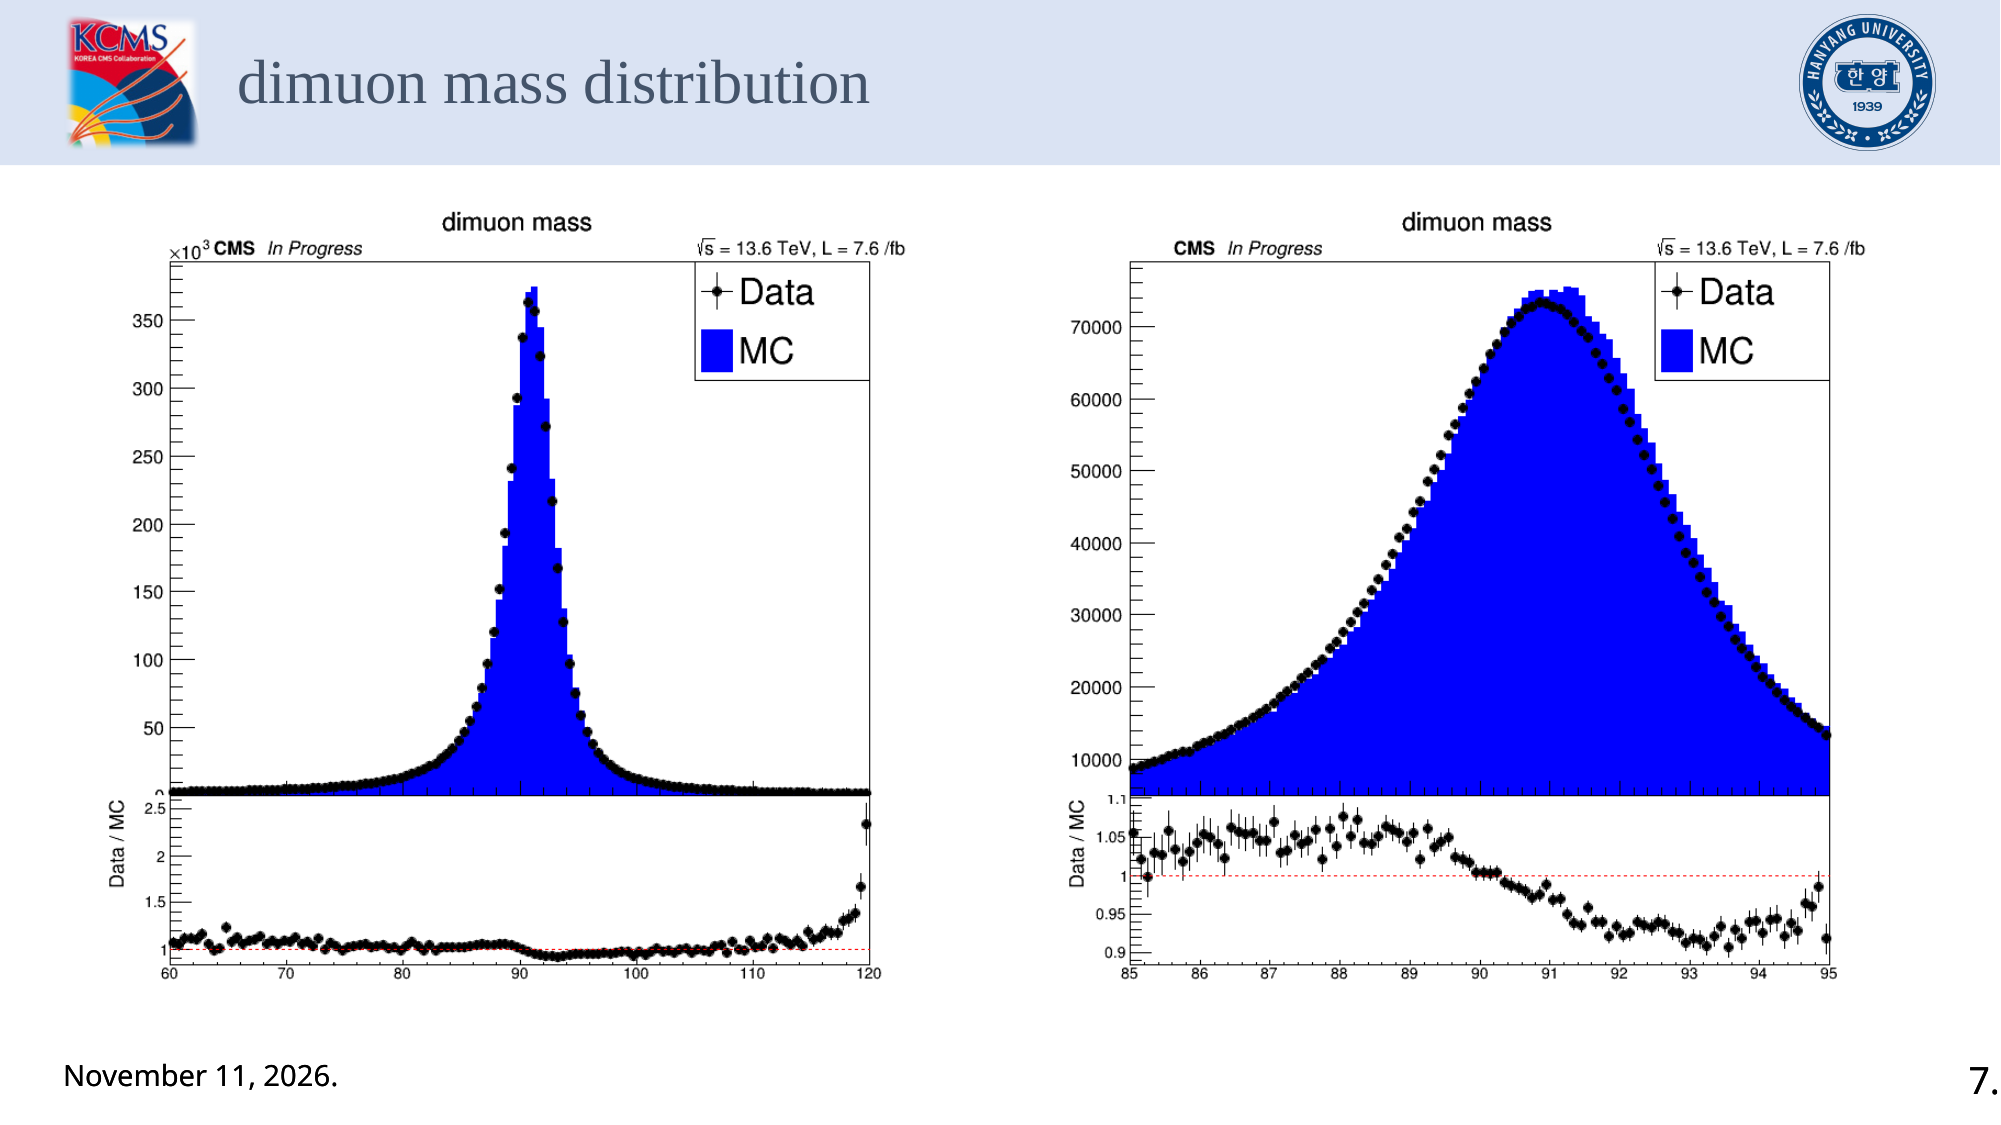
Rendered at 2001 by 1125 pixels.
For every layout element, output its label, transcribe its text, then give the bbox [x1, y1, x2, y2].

picture [83, 202, 957, 1050]
picture [75, 25, 190, 140]
picture [1799, 14, 1936, 151]
list dimuon mass distribution [222, 41, 1778, 109]
picture [1043, 202, 1917, 1050]
